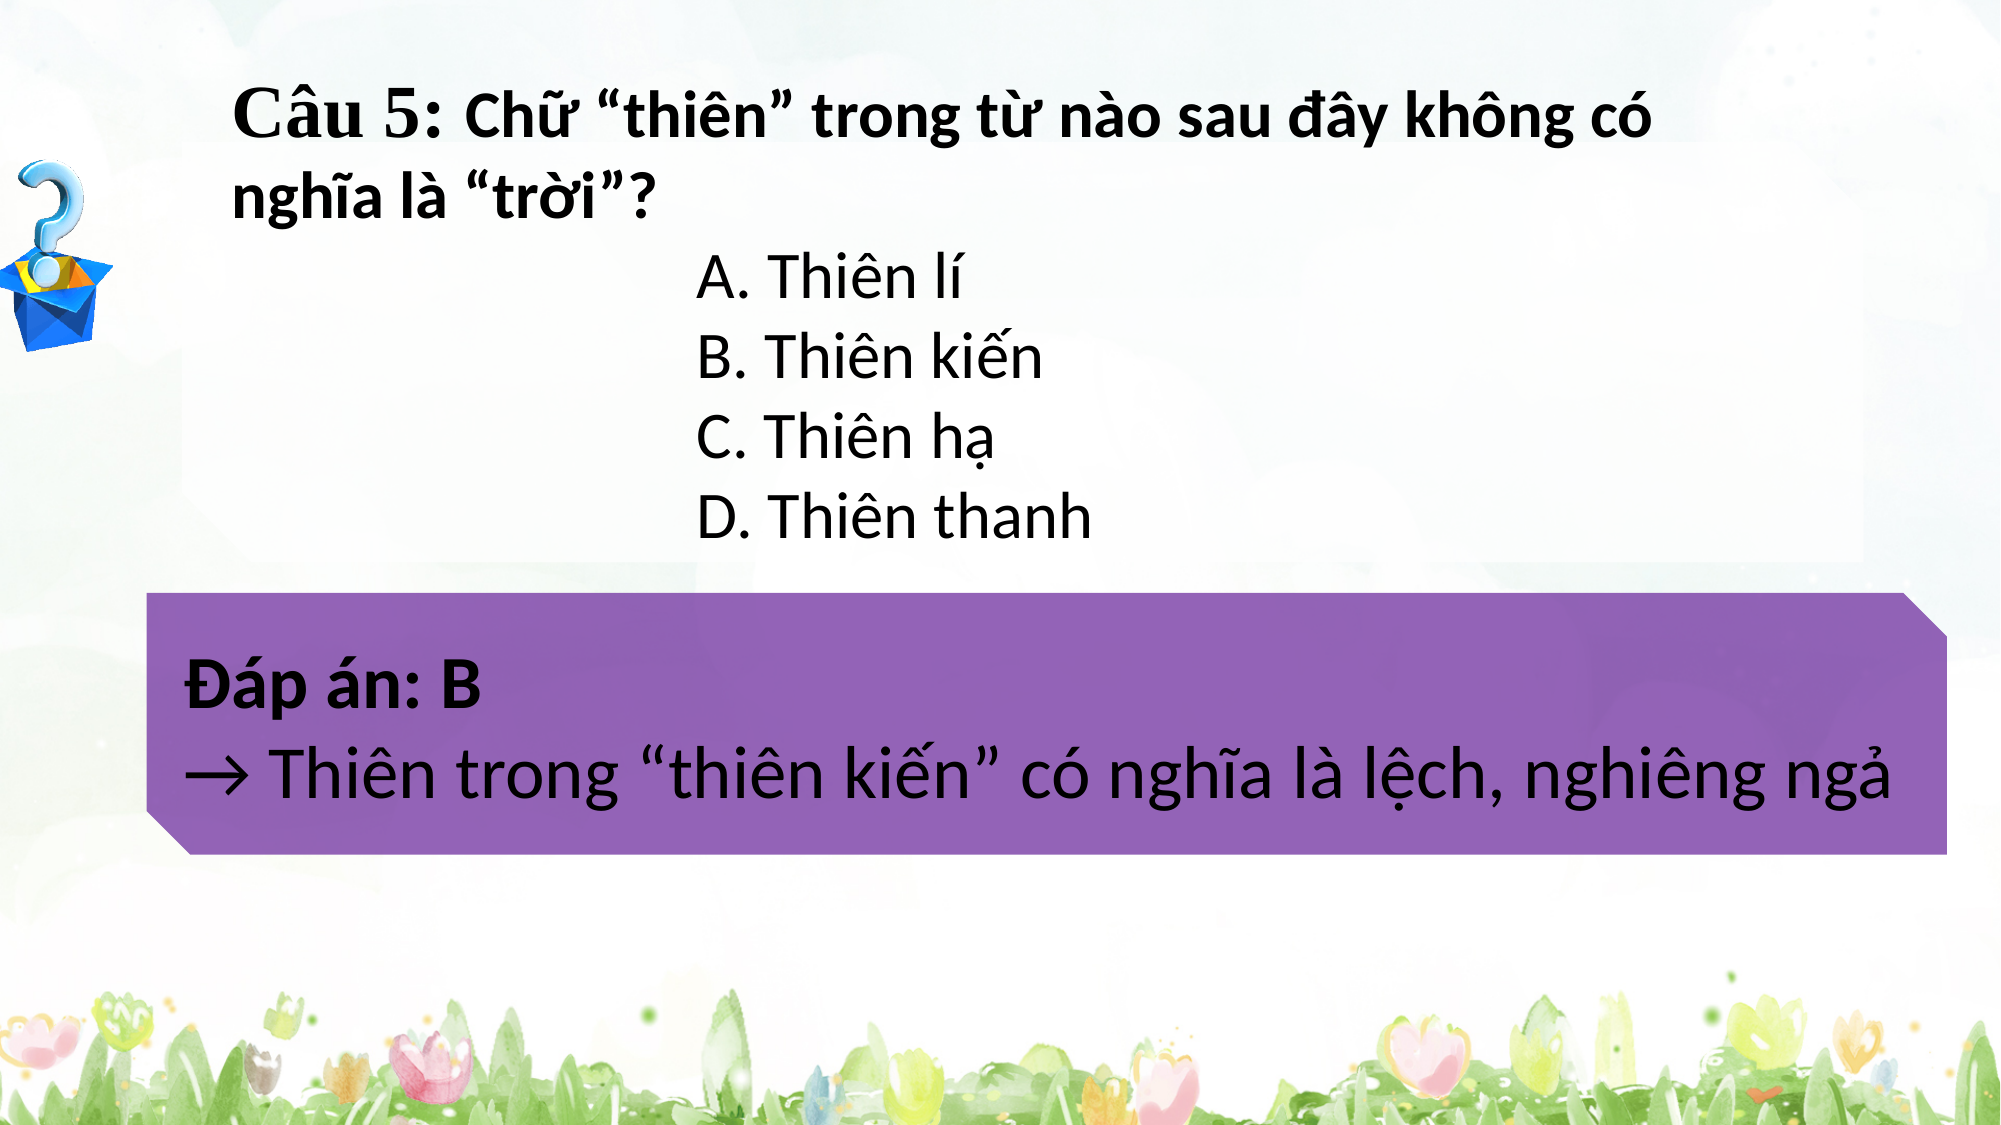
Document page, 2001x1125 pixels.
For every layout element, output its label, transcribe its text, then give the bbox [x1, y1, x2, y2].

text_box Đáp án: B → Thiên trong “thiên kiến” có nghĩa là lệch, nghiêng ngả [146, 592, 1947, 855]
text_box Câu 5: Chữ “thiên” trong từ nào sau đây không có nghĩa là “trời”? A. Thiên lí B. Thiên kiến C. Thiên hạ D. Thiên thanh [181, 141, 1864, 563]
picture [0, 0, 2001, 1125]
